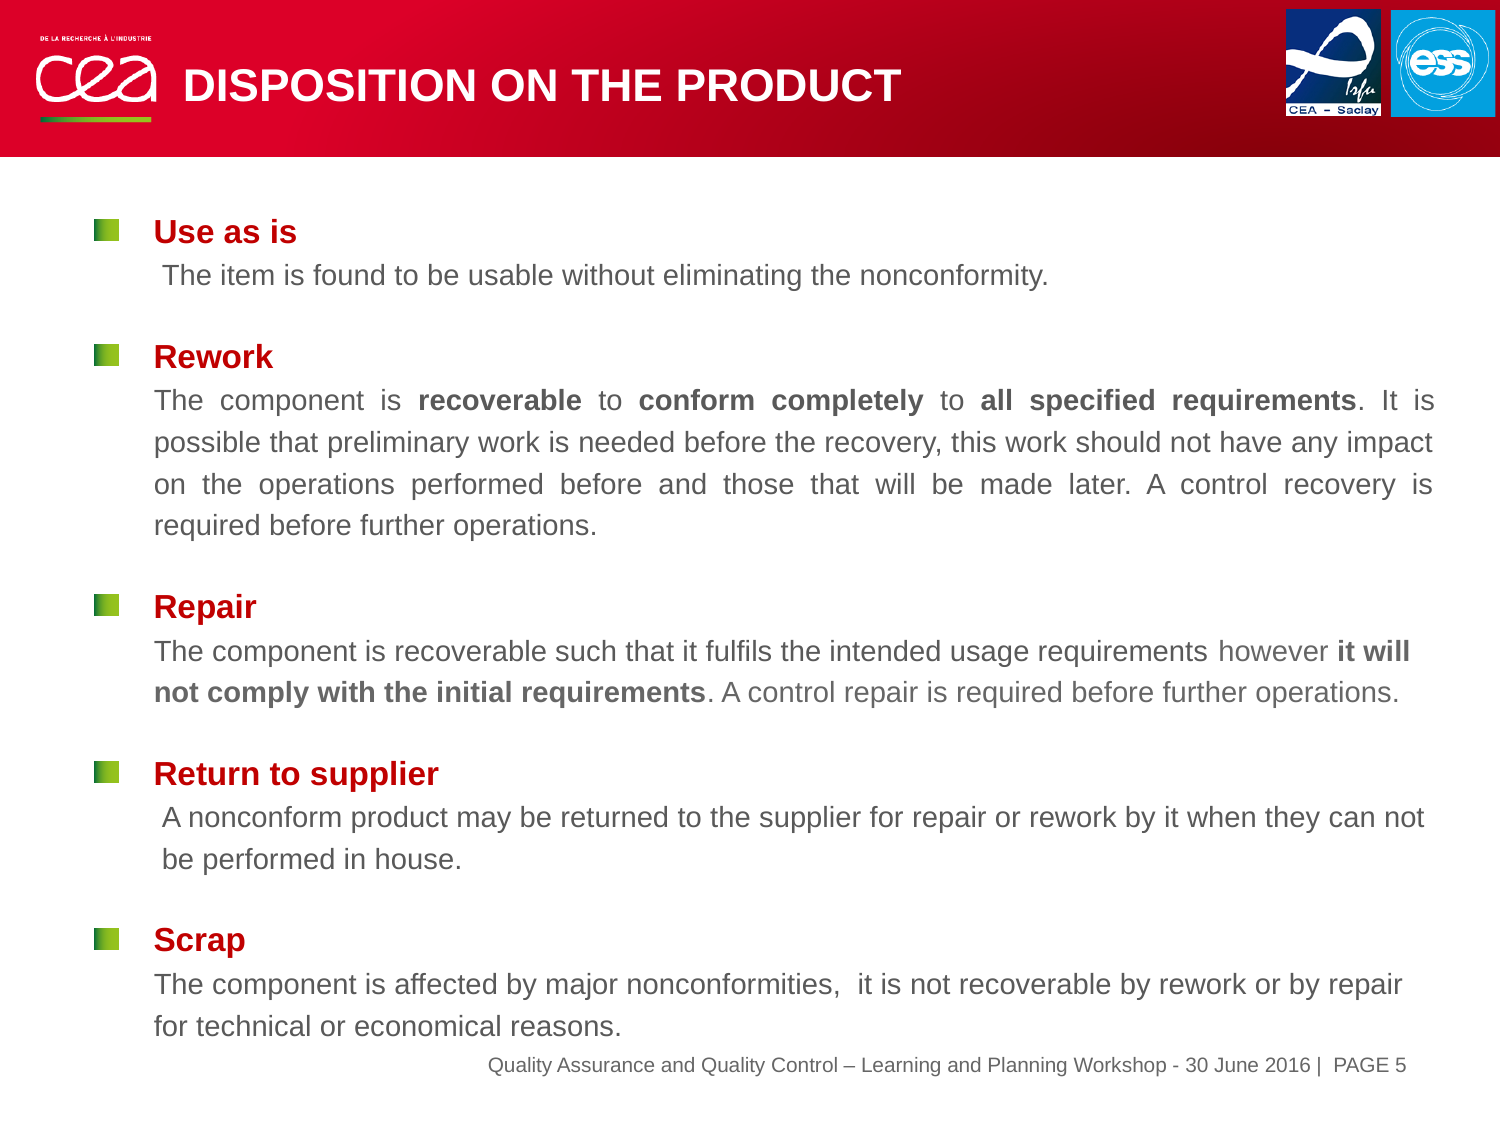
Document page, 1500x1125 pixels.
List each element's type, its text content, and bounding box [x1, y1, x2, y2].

picture [94, 344, 119, 366]
picture [94, 928, 119, 950]
picture [94, 594, 119, 616]
footer Quality Assurance and Quality Control – Learning and Planning Workshop - 30 June 2016 [336, 1034, 1311, 1095]
picture [94, 761, 119, 783]
slide_number | PAGE 5 [1316, 1034, 1500, 1094]
title Disposition on the product [183, 8, 1287, 158]
list Use as is The item is found to be usable without eliminating the nonconformity. Rework The component is recoverable to conform completely to all specified requirements. It is possible that preliminary work is needed before the recovery, this work should not have any impact on the operations performed before and those that will be made later. A control recovery is required before further operations. Repair The component is recoverable such that it fulfils the intended usage requirements however it will not comply with the initial requirements. A control repair is required before further operations. Return to supplier A nonconform product may be returned to the supplier for repair or rework by it when they can not be performed in house. Scrap The component is affected by major nonconformities, it is not recoverable by rework or by repair for technical or economical reasons. [94, 208, 1436, 1047]
picture [0, 0, 1500, 157]
picture [94, 219, 119, 241]
